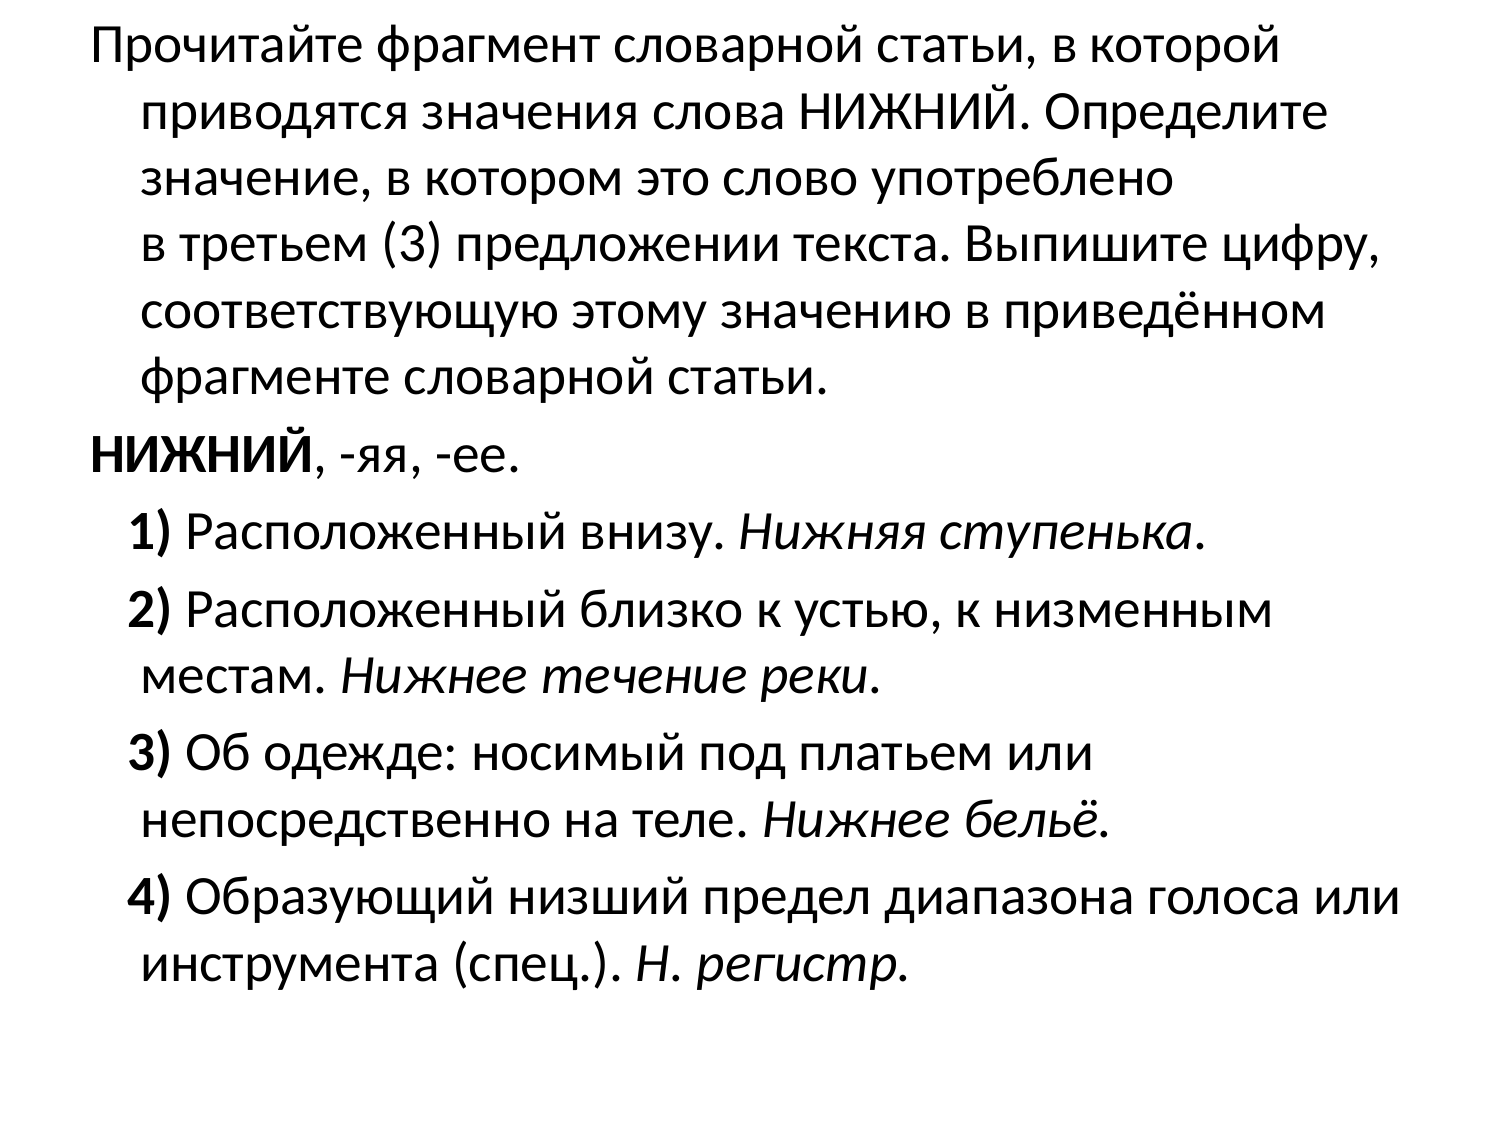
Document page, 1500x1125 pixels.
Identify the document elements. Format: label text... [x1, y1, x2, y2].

list Прочитайте фрагмент словарной статьи, в которой приводятся значения слова НИЖНИЙ. Определите значение, в котором это слово употреблено в третьем (3) предложении текста. Выпишите цифру, соответствующую этому значению в приведённом фрагменте словарной статьи. НИЖНИЙ, -яя, -ее. 1) Расположенный внизу. Нижняя ступенька. 2) Расположенный близко к устью, к низменным местам. Нижнее течение реки. 3) Об одежде: носимый под платьем или непосредственно на теле. Нижнее бельё. 4) Образующий низший предел диапазона голоса или инструмента (спец.). Н. регистр. [75, 0, 1425, 1005]
